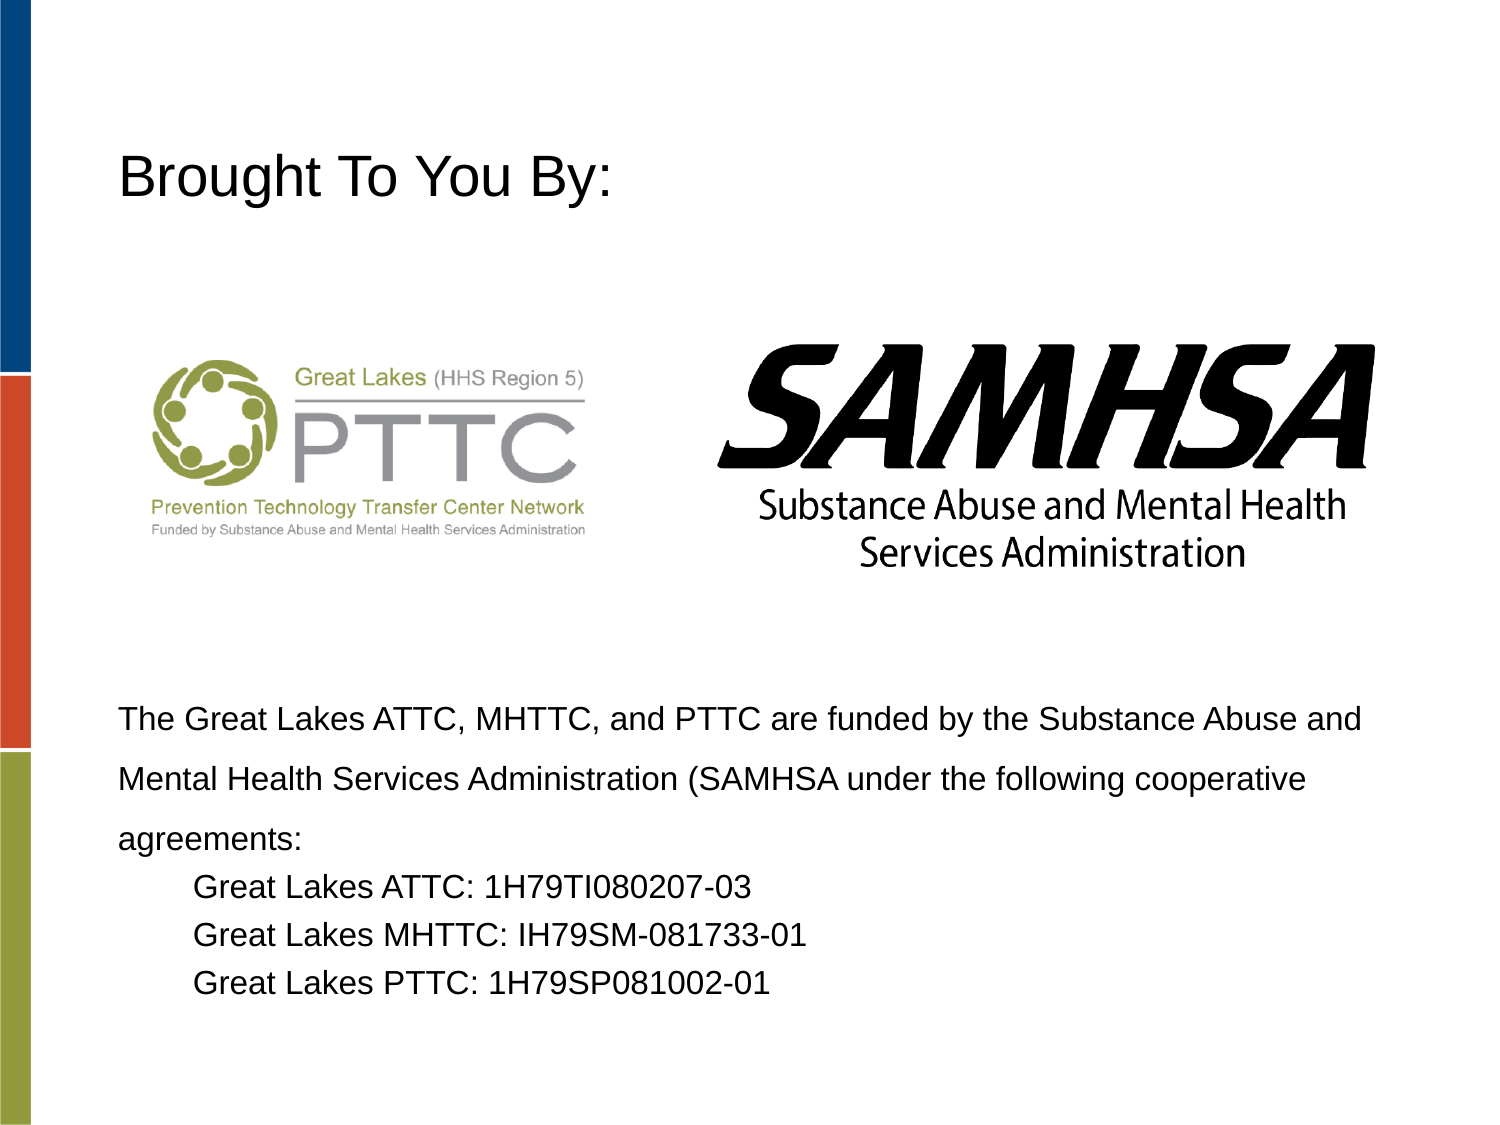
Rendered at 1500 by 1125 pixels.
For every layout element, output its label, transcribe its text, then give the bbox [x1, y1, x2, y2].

text_box The Great Lakes ATTC, MHTTC, and PTTC are funded by the Substance Abuse and Mental Health Services Administration (SAMHSA under the following cooperative agreements: Great Lakes ATTC: 1H79TI080207-03 Great Lakes MHTTC: IH79SM-081733-01 Great Lakes PTTC: 1H79SP081002-01 [103, 669, 1397, 1054]
picture [716, 344, 1375, 567]
title Brought To You By: [103, 68, 1397, 286]
picture [1, 0, 30, 1124]
picture [143, 344, 598, 550]
